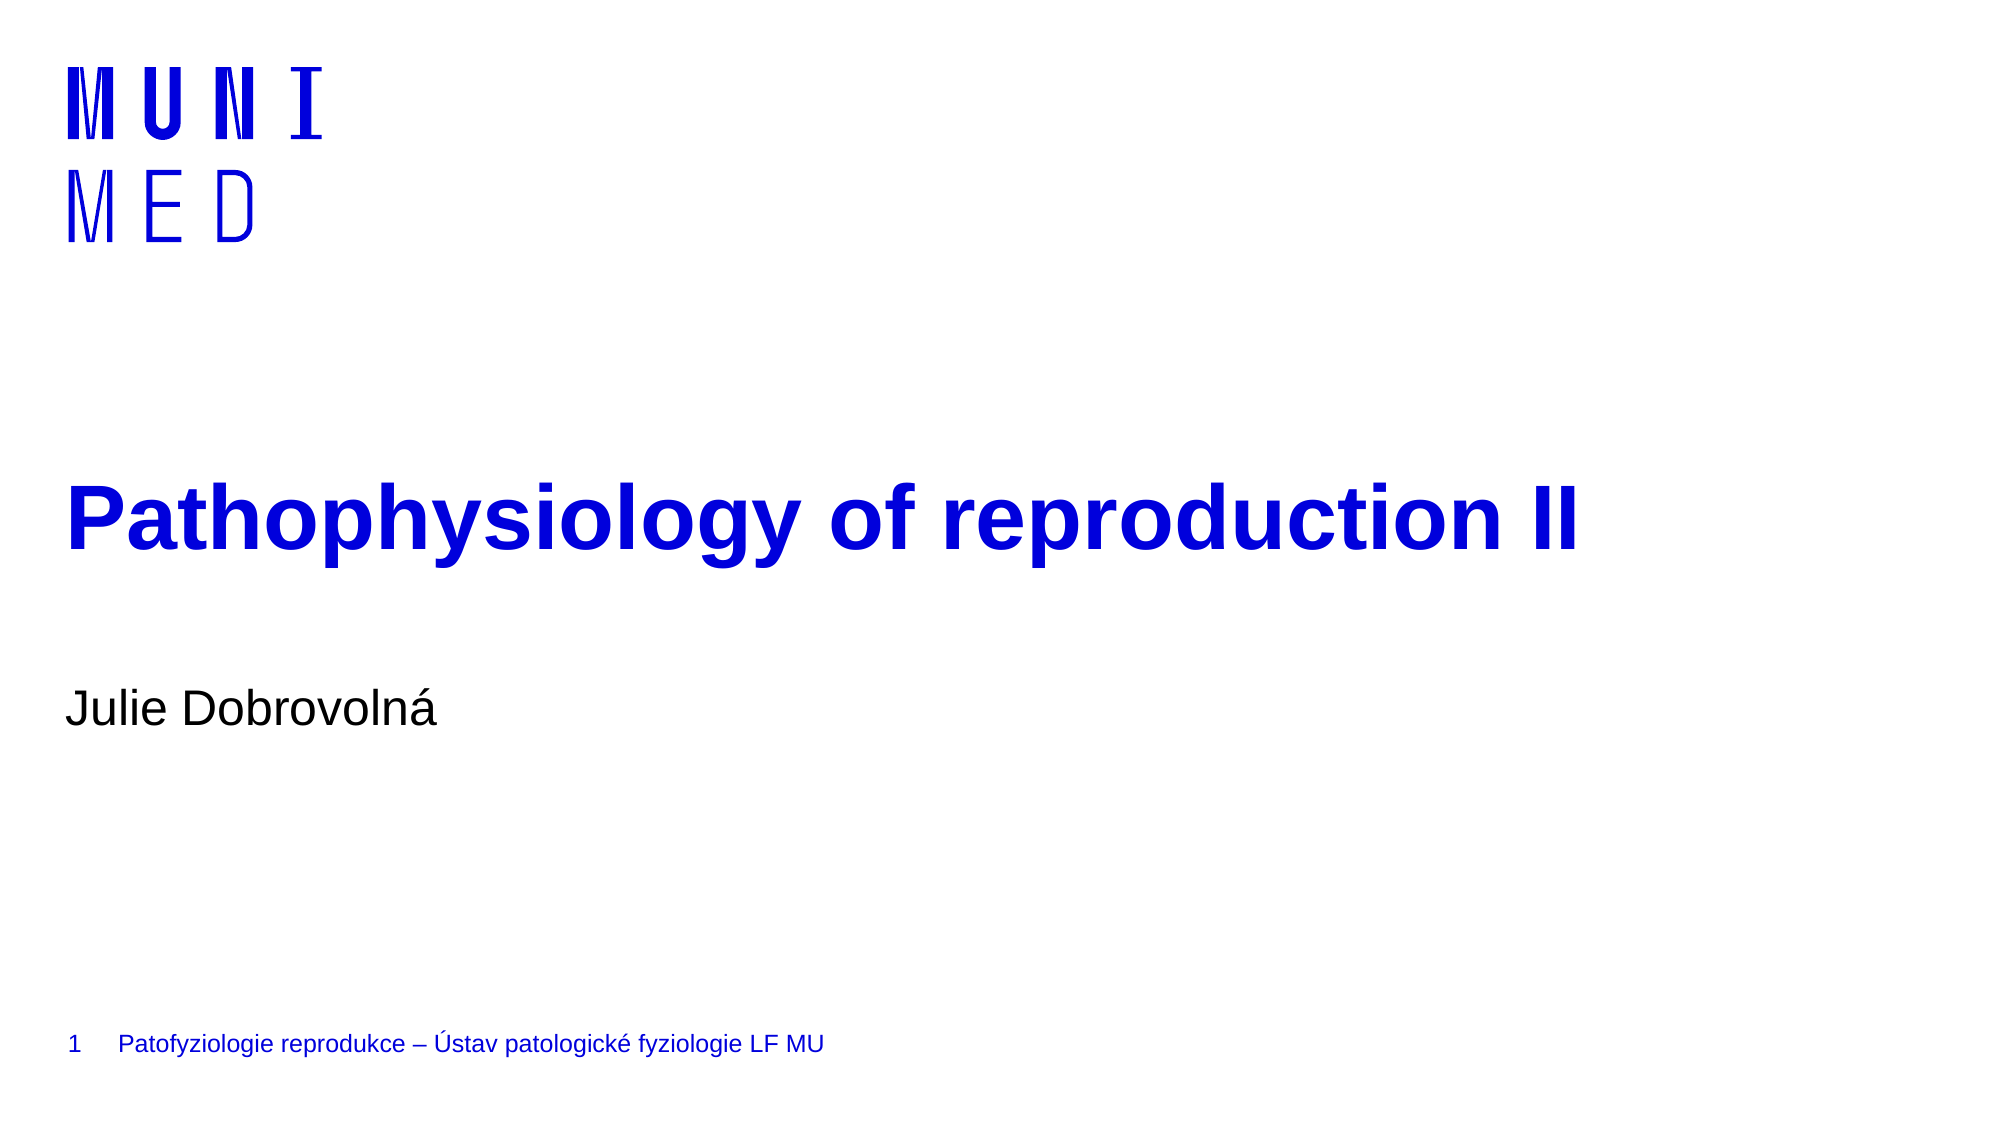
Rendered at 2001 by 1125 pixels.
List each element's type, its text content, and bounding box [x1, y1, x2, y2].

footer Patofyziologie reprodukce – Ústav patologické fyziologie LF MU [118, 1021, 1418, 1063]
subtitle Julie Dobrovolná [65, 675, 1930, 790]
slide_number 1 [67, 1021, 110, 1063]
title Pathophysiology of reproduction II [65, 475, 1930, 668]
